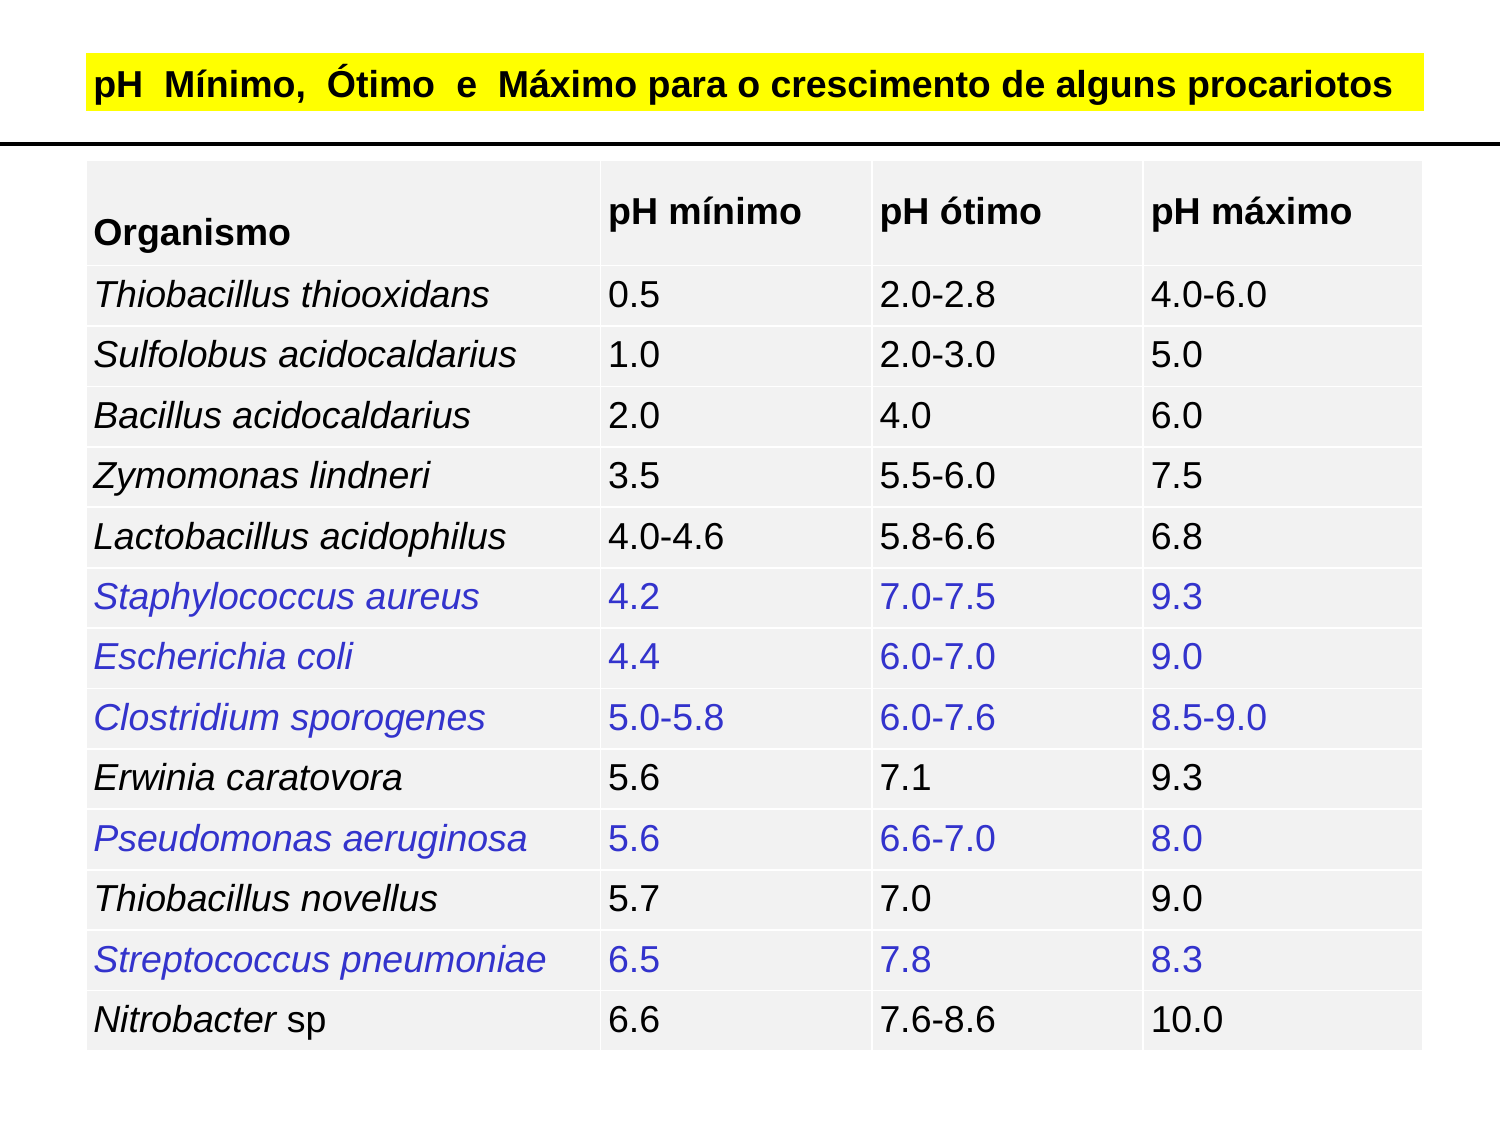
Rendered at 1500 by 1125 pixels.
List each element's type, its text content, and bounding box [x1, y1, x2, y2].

table_cell 9.0 [1144, 629, 1422, 688]
table_cell 2.0-3.0 [873, 327, 1142, 386]
table_cell 6.0-7.0 [873, 629, 1142, 688]
table_cell Pseudomonas aeruginosa [87, 810, 600, 869]
table_header pH ótimo [873, 161, 1142, 265]
table_cell 4.0-4.6 [601, 508, 871, 567]
table_cell 4.0 [873, 387, 1142, 446]
table_cell Bacillus acidocaldarius [87, 387, 600, 446]
table_cell 7.8 [873, 931, 1142, 990]
table_cell 6.5 [601, 931, 871, 990]
table_cell 7.0-7.5 [873, 569, 1142, 627]
table_cell Sulfolobus acidocaldarius [87, 327, 600, 386]
table_cell Thiobacillus novellus [87, 871, 600, 929]
table_cell 6.0-7.6 [873, 689, 1142, 748]
table_cell 8.5-9.0 [1144, 689, 1422, 748]
table_cell Clostridium sporogenes [87, 689, 600, 748]
table_cell 4.4 [601, 629, 871, 688]
table_header pH máximo [1144, 161, 1422, 265]
table_cell 5.7 [601, 871, 871, 929]
table_cell Nitrobacter sp [87, 991, 600, 1050]
table_cell Lactobacillus acidophilus [87, 508, 600, 567]
table_cell 1.0 [601, 327, 871, 386]
table_cell 4.0-6.0 [1144, 266, 1422, 325]
table_cell 9.3 [1144, 569, 1422, 627]
table_header Organismo [87, 161, 600, 265]
table_cell 7.5 [1144, 448, 1422, 506]
table_cell 9.0 [1144, 871, 1422, 929]
table_cell Zymomonas lindneri [87, 448, 600, 506]
table_cell Escherichia coli [87, 629, 600, 688]
table_cell 5.6 [601, 810, 871, 869]
table_cell 5.0-5.8 [601, 689, 871, 748]
table_cell 7.6-8.6 [873, 991, 1142, 1050]
table_cell 5.0 [1144, 327, 1422, 386]
table_header pH mínimo [601, 161, 871, 265]
table_cell 6.6-7.0 [873, 810, 1142, 869]
table_cell 9.3 [1144, 750, 1422, 808]
table_cell Streptococcus pneumoniae [87, 931, 600, 990]
text_box [0, 142, 1500, 146]
table_cell 6.6 [601, 991, 871, 1050]
table_cell 5.5-6.0 [873, 448, 1142, 506]
table_cell 5.6 [601, 750, 871, 808]
table_cell Staphylococcus aureus [87, 569, 600, 627]
table_cell 2.0 [601, 387, 871, 446]
table_cell 7.1 [873, 750, 1142, 808]
table_cell 6.8 [1144, 508, 1422, 567]
table_cell 5.8-6.6 [873, 508, 1142, 567]
table_cell Thiobacillus thiooxidans [87, 266, 600, 325]
table_cell 8.3 [1144, 931, 1422, 990]
table_cell 8.0 [1144, 810, 1422, 869]
text_box pH Mínimo, Ótimo e Máximo para o crescimento de alguns procariotos [85, 51, 1425, 113]
table_cell Erwinia caratovora [87, 750, 600, 808]
table_cell 4.2 [601, 569, 871, 627]
table_cell 2.0-2.8 [873, 266, 1142, 325]
table_cell 10.0 [1144, 991, 1422, 1050]
table_cell 0.5 [601, 266, 871, 325]
table_cell 6.0 [1144, 387, 1422, 446]
table_cell 7.0 [873, 871, 1142, 929]
table_cell 3.5 [601, 448, 871, 506]
